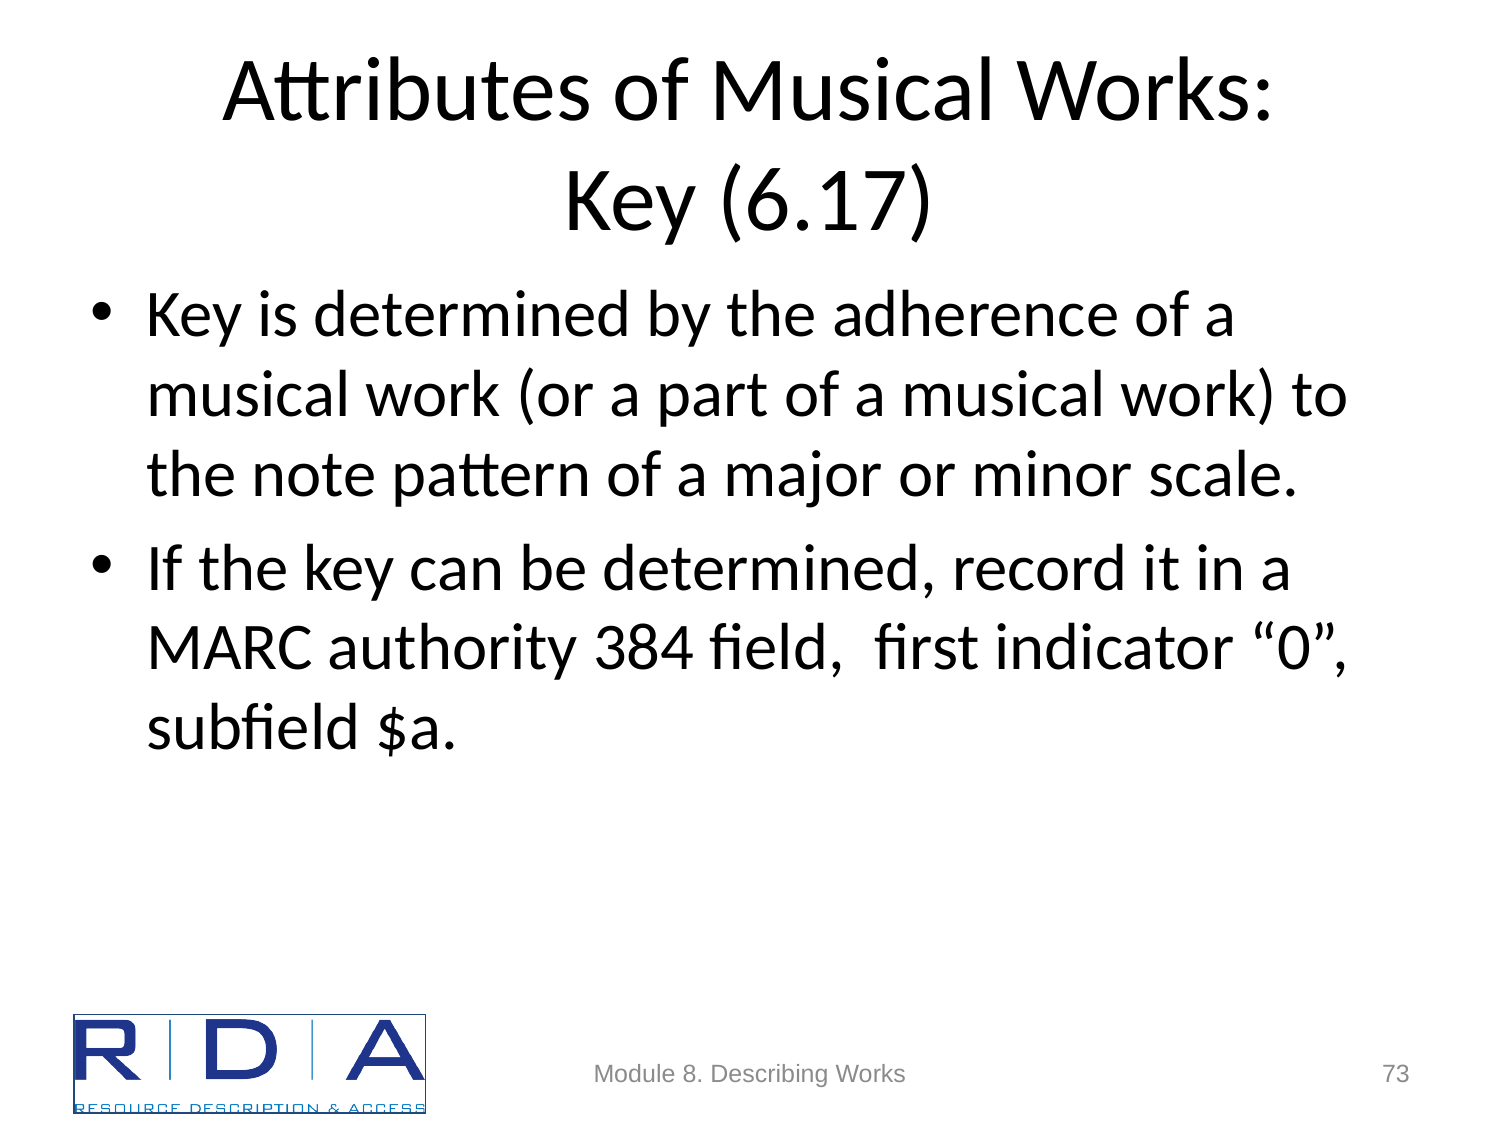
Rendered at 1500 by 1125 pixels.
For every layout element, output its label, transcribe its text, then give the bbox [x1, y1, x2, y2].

list Key is determined by the adherence of a musical work (or a part of a musical work) to the note pattern of a major or minor scale. If the key can be determined, record it in a MARC authority 384 field, first indicator “0”, subfield $a. [75, 262, 1425, 1005]
slide_number 73 [1074, 1042, 1425, 1103]
title Attributes of Musical Works: Key (6.17) [75, 45, 1425, 233]
picture [75, 1015, 425, 1112]
footer Module 8. Describing Works [512, 1042, 988, 1103]
